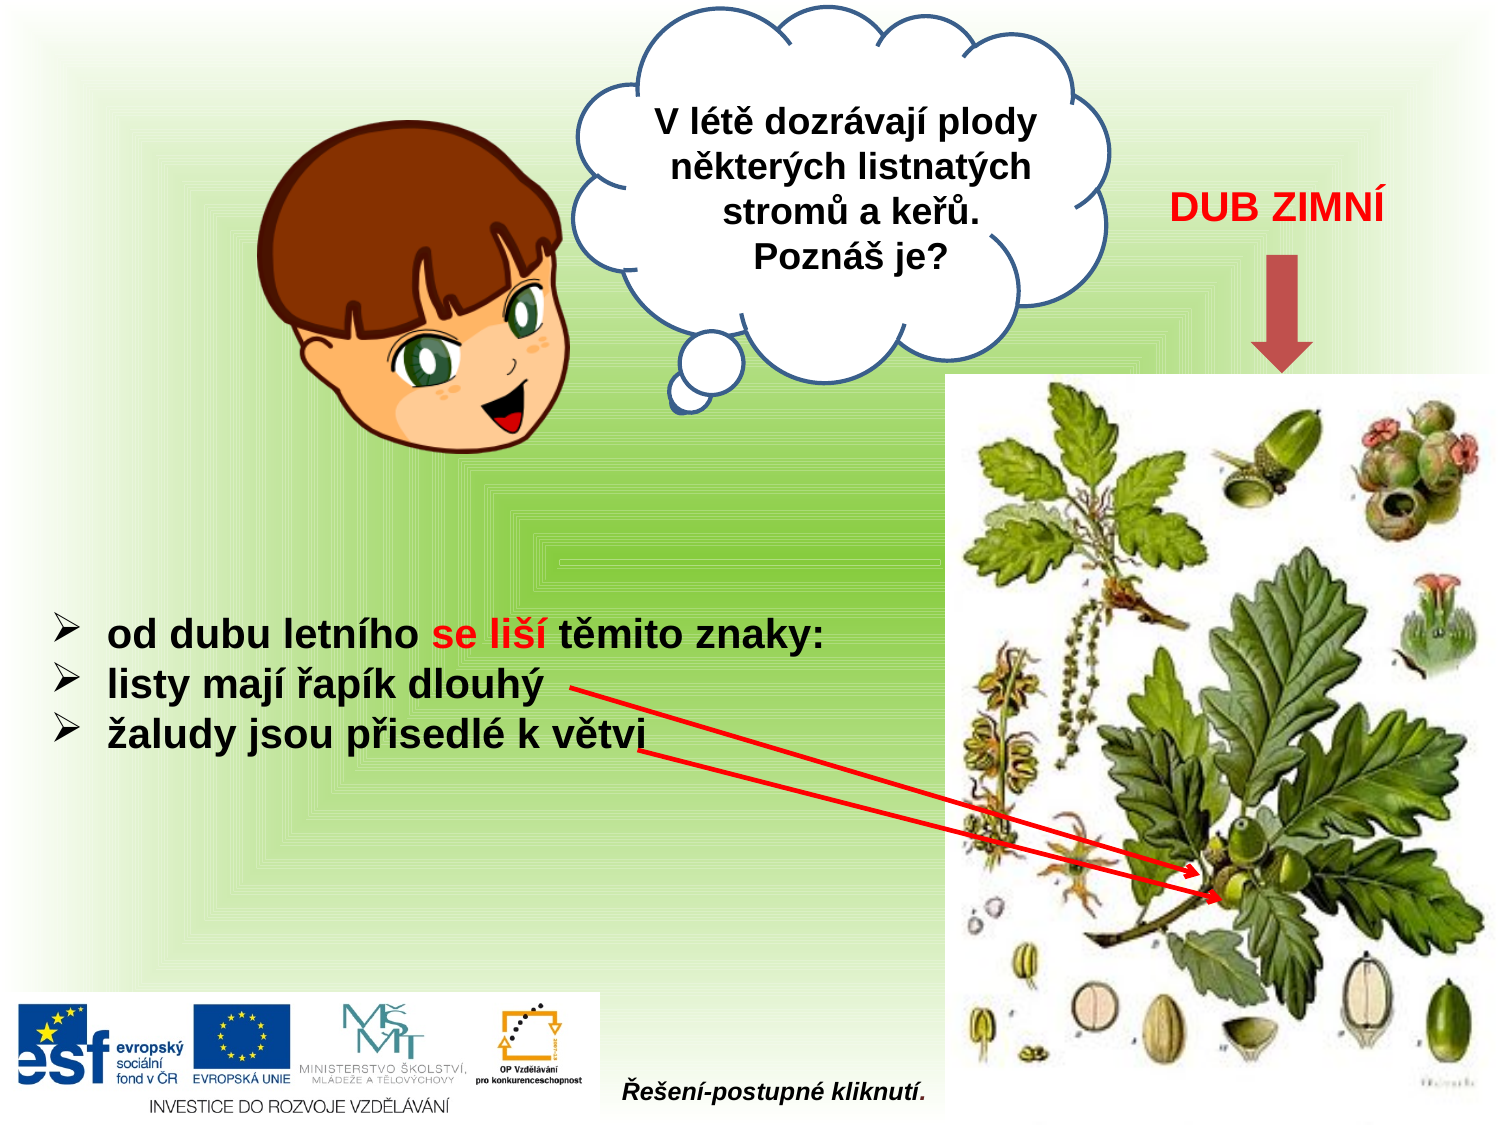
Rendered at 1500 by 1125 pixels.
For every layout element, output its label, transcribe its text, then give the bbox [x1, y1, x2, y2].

text_box [1248, 252, 1316, 373]
picture [0, 992, 601, 1124]
picture [945, 374, 1500, 1125]
text_box Ahoj, [575, 4, 1112, 416]
text_box V létě dozrávají plody některých listnatých stromů a keřů. Poznáš je? [639, 90, 1053, 285]
picture [256, 119, 570, 455]
text_box Řešení-postupné kliknutí. [607, 1068, 940, 1113]
text_box DUB ZIMNÍ [1154, 172, 1400, 237]
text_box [637, 749, 1224, 901]
text_box od dubu letního se liší těmito znaky: listy mají řapík dlouhý žaludy jsou přisedlé k větvi [35, 599, 841, 815]
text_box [569, 687, 1201, 876]
